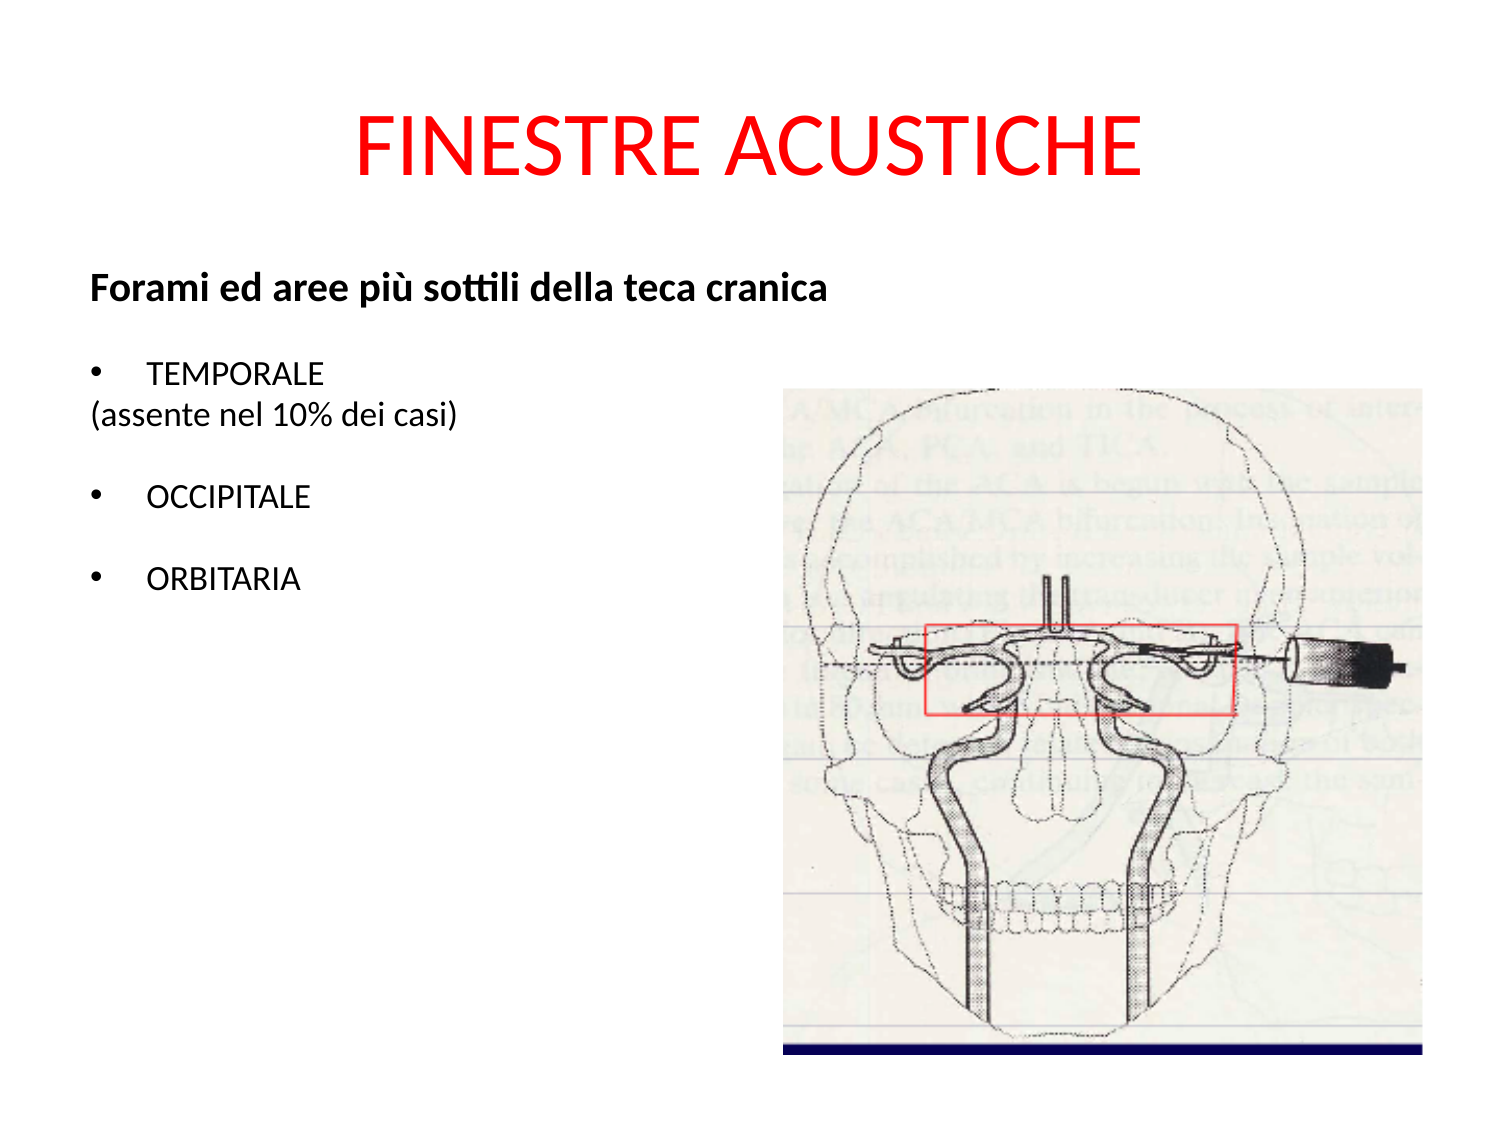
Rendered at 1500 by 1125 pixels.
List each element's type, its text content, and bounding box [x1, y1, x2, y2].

picture [782, 387, 1426, 1055]
list Forami ed aree più sottili della teca cranica TEMPORALE (assente nel 10% dei casi) OCCIPITALE ORBITARIA [75, 262, 1425, 1005]
title FINESTRE ACUSTICHE [75, 45, 1425, 233]
